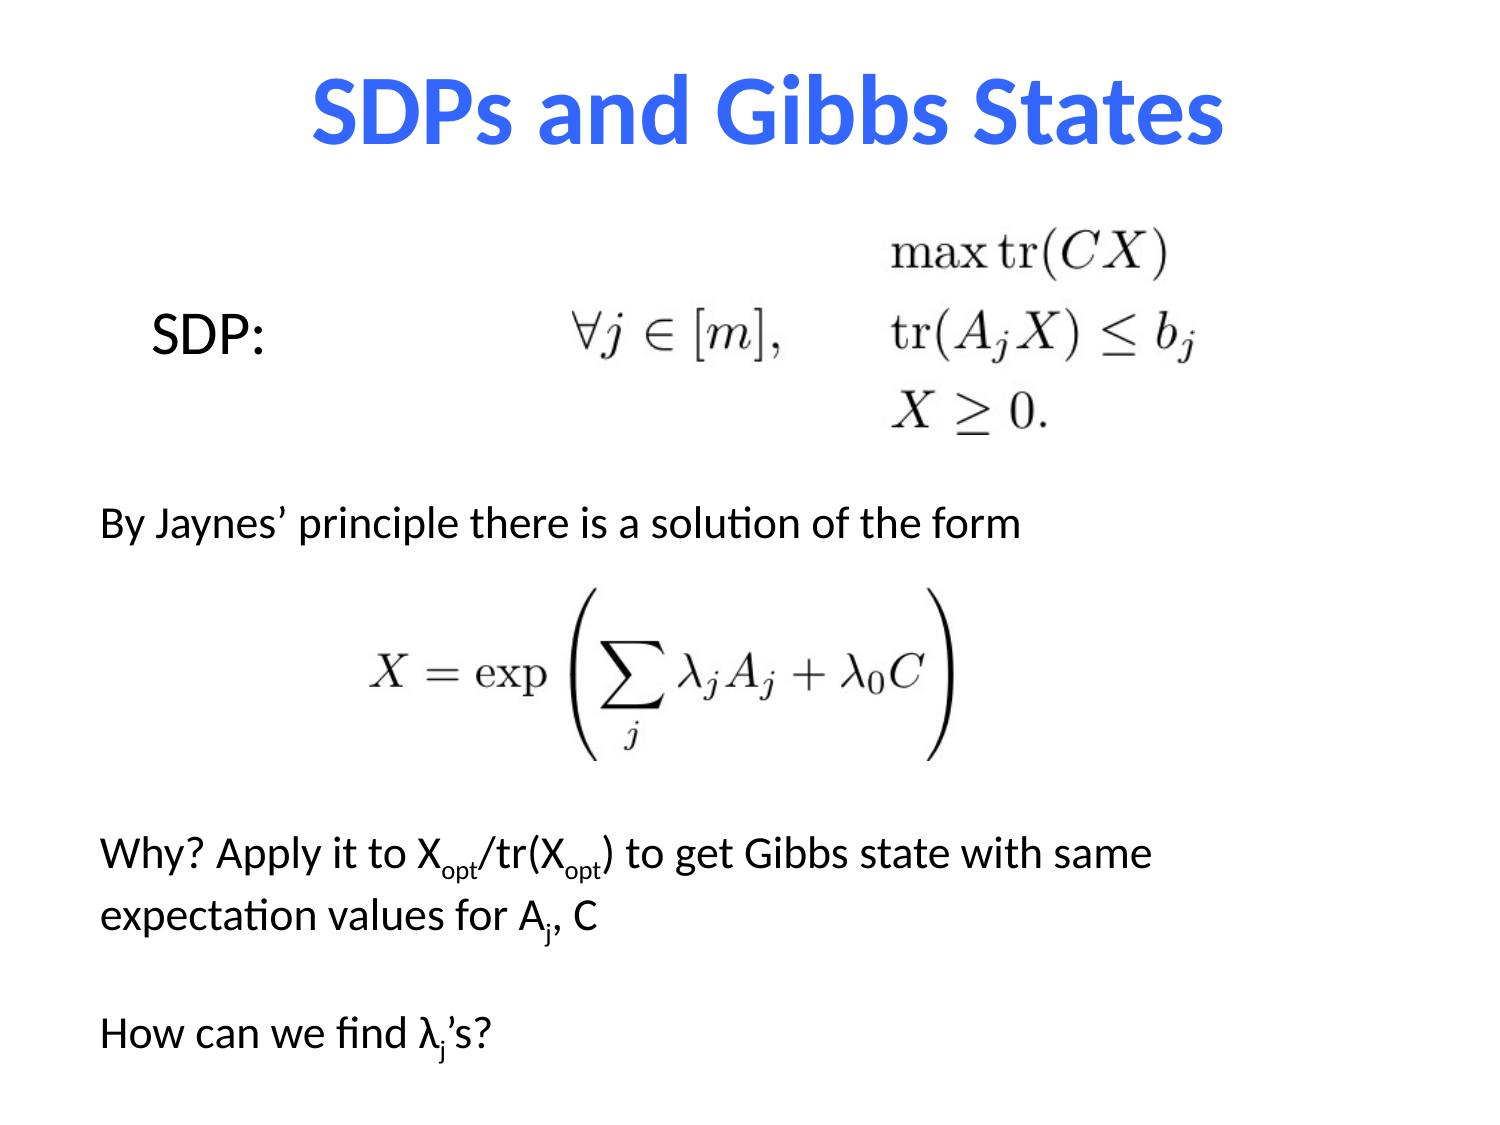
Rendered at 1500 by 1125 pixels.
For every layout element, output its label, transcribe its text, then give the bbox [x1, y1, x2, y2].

text_box SDPs and Gibbs States [26, 0, 1500, 248]
picture [571, 226, 1195, 435]
text_box By Jaynes’ principle there is a solution of the form Why? Apply it to Xopt/tr(Xopt) to get Gibbs state with same expectation values for Aj, C How can we find λj’s? [85, 485, 1365, 1073]
text_box SDP: [136, 285, 566, 375]
picture [367, 586, 955, 761]
